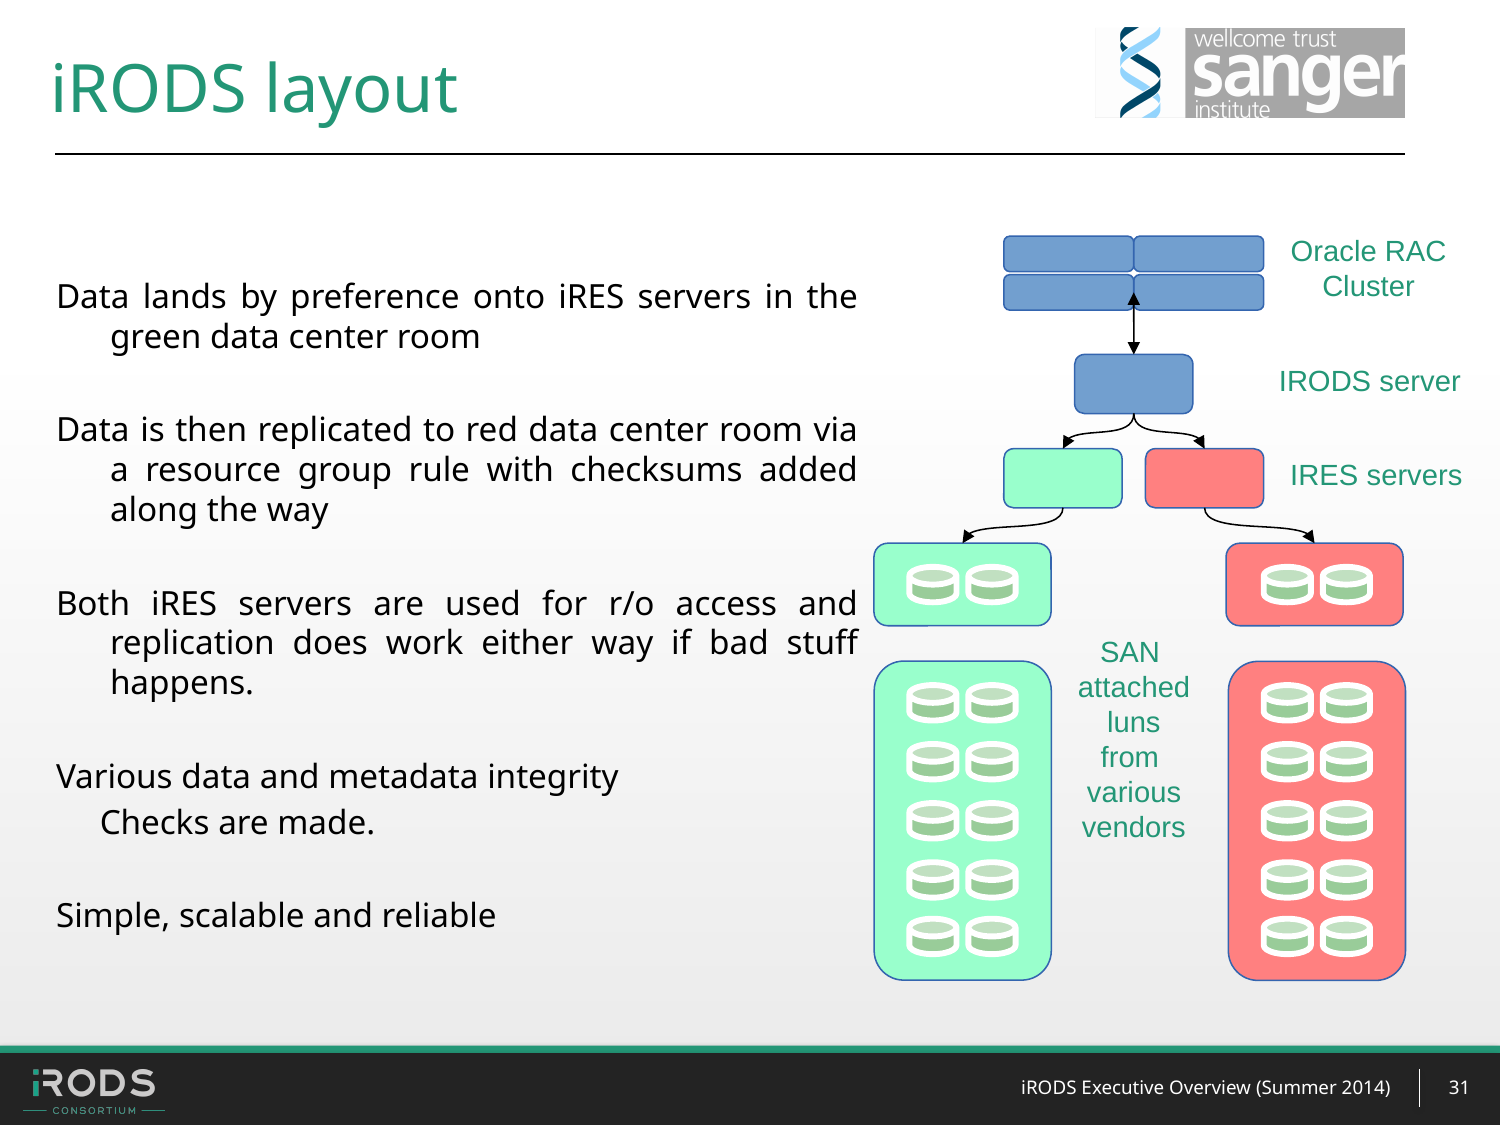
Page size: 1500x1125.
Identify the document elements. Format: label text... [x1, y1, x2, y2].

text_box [1062, 413, 1131, 449]
footer iRODS Executive Overview (Summer 2014) [721, 1068, 1406, 1108]
text_box [1322, 938, 1370, 955]
text_box [874, 938, 1052, 981]
text_box [1263, 938, 1311, 955]
text_box [1074, 354, 1193, 372]
slide_number 31 [1434, 1068, 1496, 1108]
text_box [962, 507, 1064, 544]
text_box IRODS server [1264, 354, 1477, 405]
text_box [968, 938, 1016, 955]
list Data lands by preference onto iRES servers in the green data center room Data is then replicated to red data center room via a resource group rule with checksums added along the way Both iRES servers are used for r/o access and replication does work either way if bad stuff happens. Various data and metadata integrity Checks are made. Simple, scalable and reliable [38, 174, 875, 918]
text_box [1003, 236, 1134, 272]
picture [23, 1069, 165, 1114]
text_box [1228, 938, 1406, 981]
text_box [1133, 236, 1264, 272]
text_box IRES servers [1441, 448, 1479, 508]
text_box [766, 372, 1441, 938]
text_box [1134, 274, 1264, 311]
text_box [1003, 274, 1134, 311]
text_box Oracle RAC Cluster [1275, 225, 1462, 310]
text_box [909, 938, 957, 955]
title iRODS layout [35, 27, 1386, 145]
picture [1094, 27, 1406, 118]
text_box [1204, 507, 1315, 544]
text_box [1133, 413, 1205, 449]
